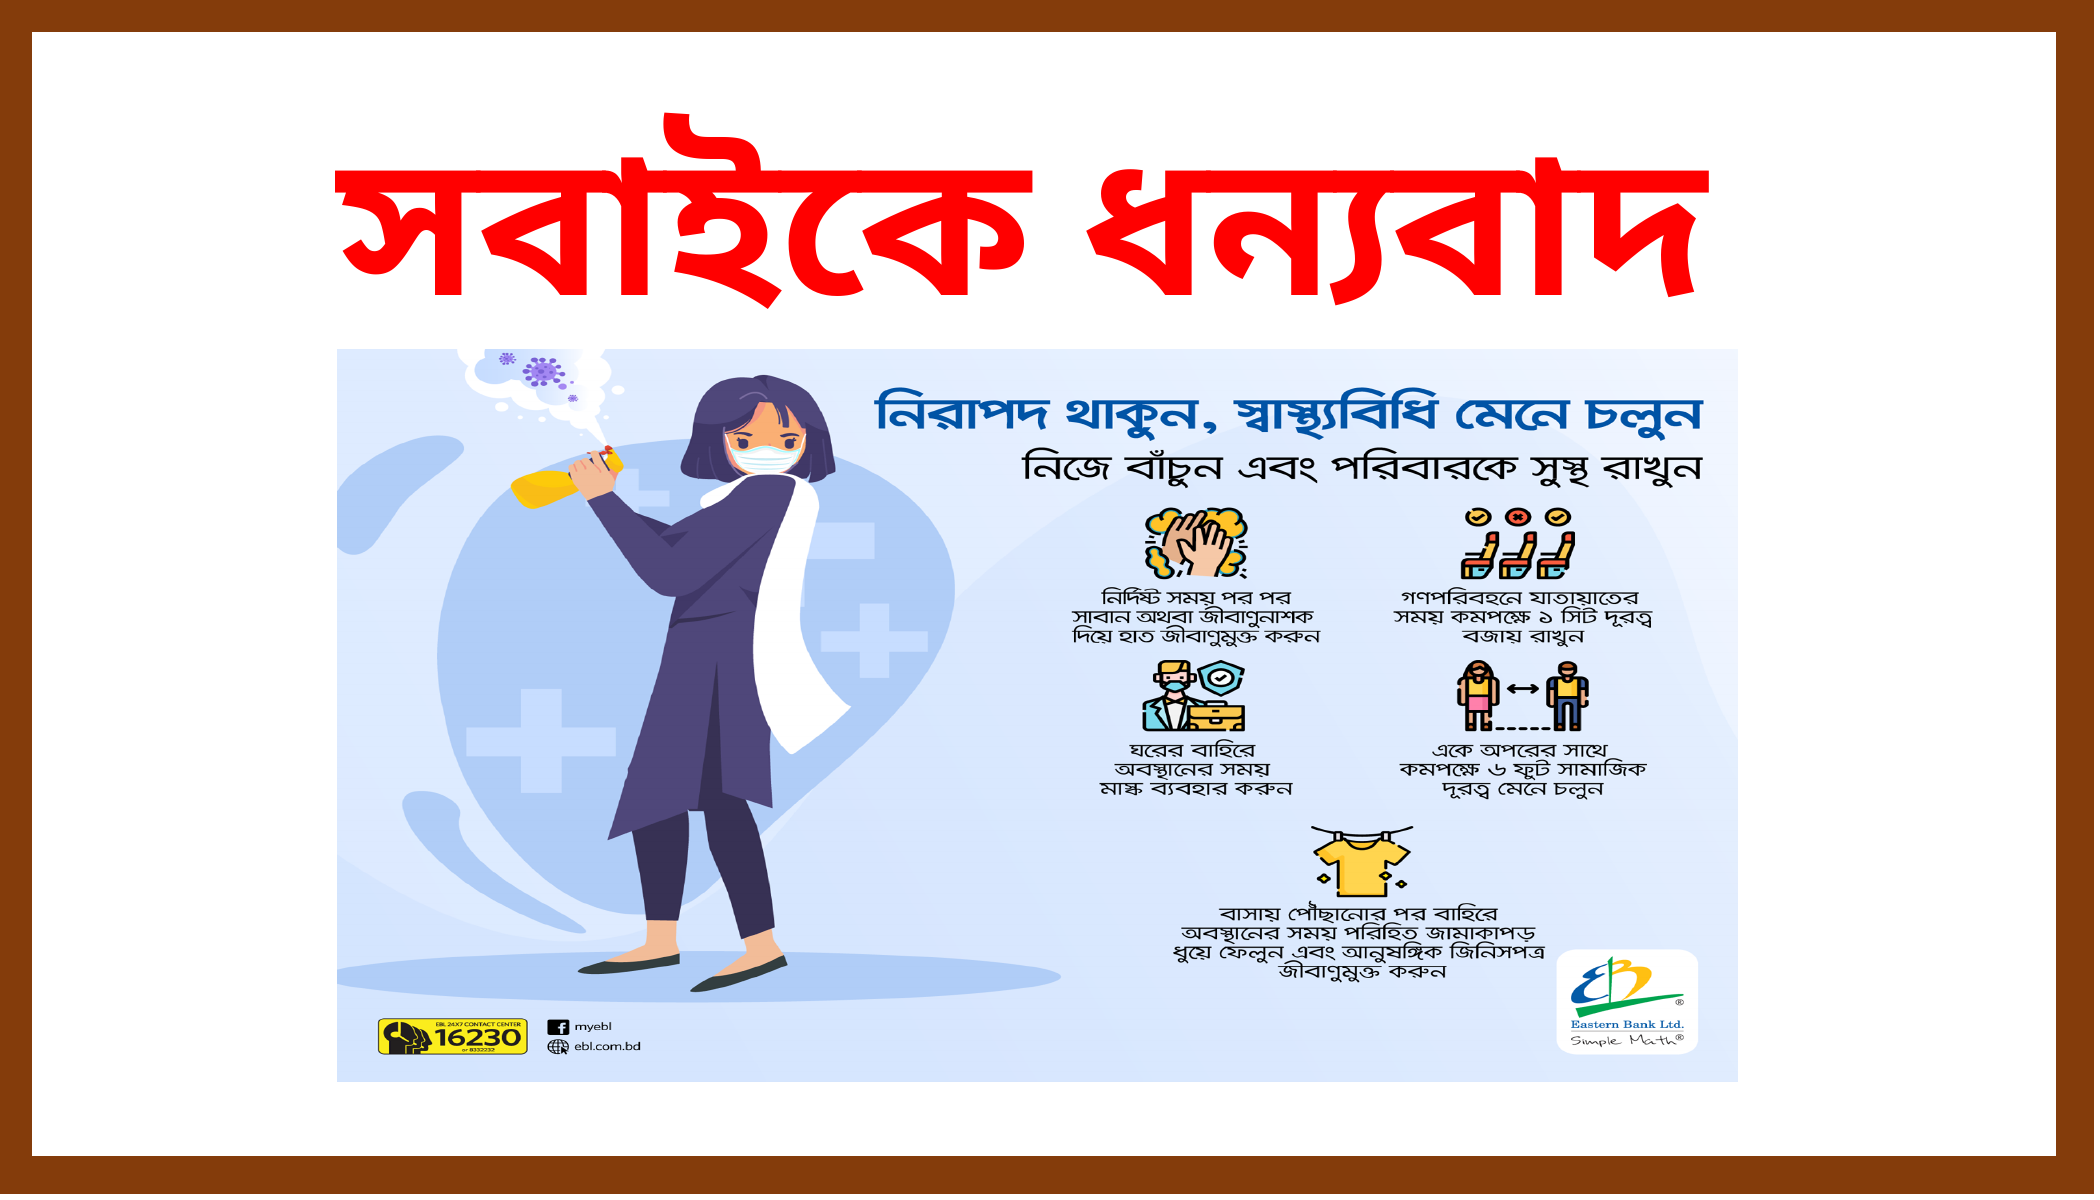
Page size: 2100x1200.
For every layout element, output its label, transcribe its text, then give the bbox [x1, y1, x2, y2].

text_box [11, 11, 2076, 1176]
picture [337, 349, 1738, 1082]
text_box সবাইকে ধন্যবাদ [321, 87, 1723, 344]
